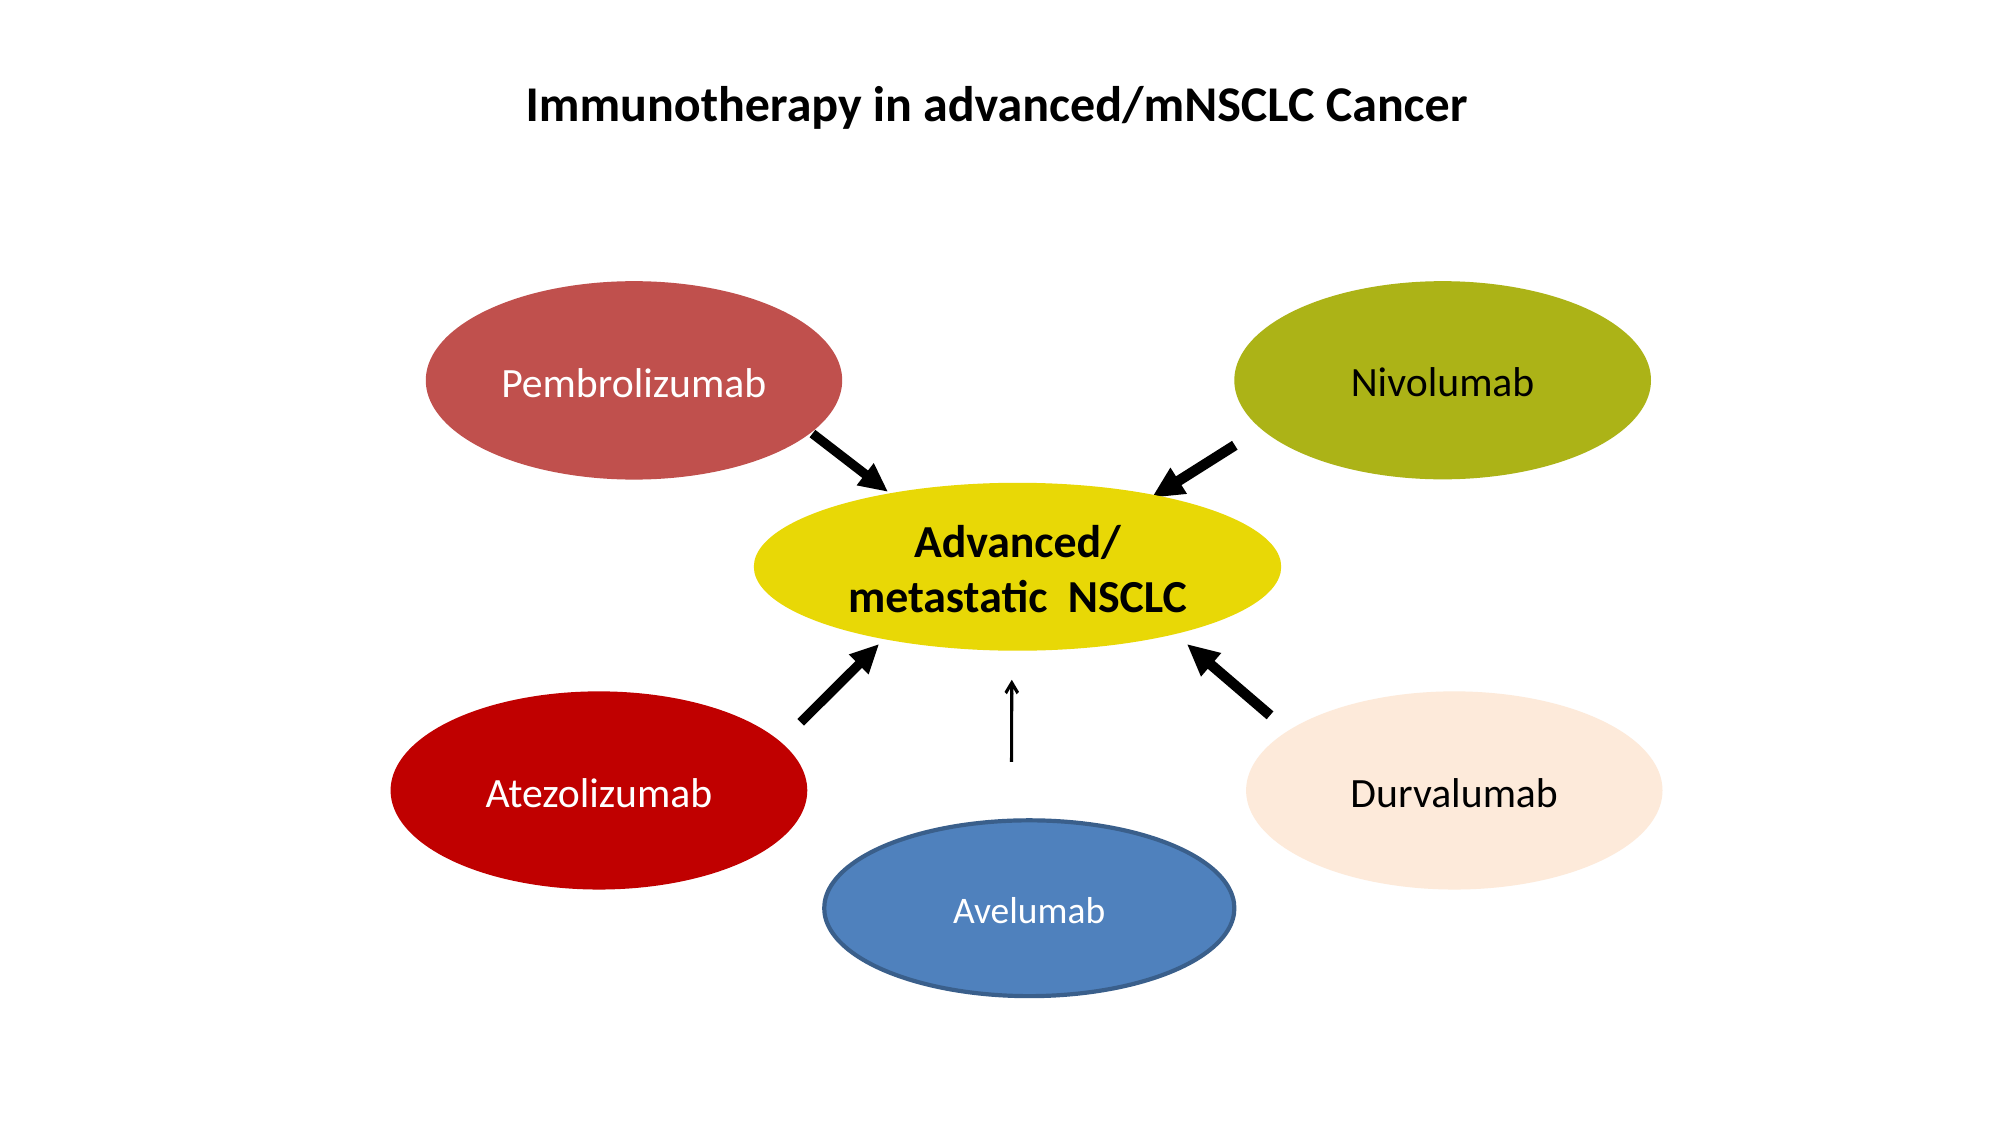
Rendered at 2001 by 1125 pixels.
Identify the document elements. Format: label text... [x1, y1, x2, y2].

title Immunotherapy in advanced/mNSCLC Cancer [345, 27, 1649, 176]
text_box [1187, 644, 1271, 716]
text_box Advanced/ metastatic NSCLC [753, 482, 1282, 651]
text_box [800, 644, 879, 723]
text_box Nivolumab [1234, 281, 1652, 480]
text_box Pembrolizumab [425, 281, 843, 480]
text_box [812, 433, 888, 492]
text_box Atezolizumab [390, 691, 808, 890]
text_box [1154, 445, 1235, 497]
text_box Durvalumab [1246, 691, 1663, 890]
text_box Avelumab [822, 818, 1237, 999]
